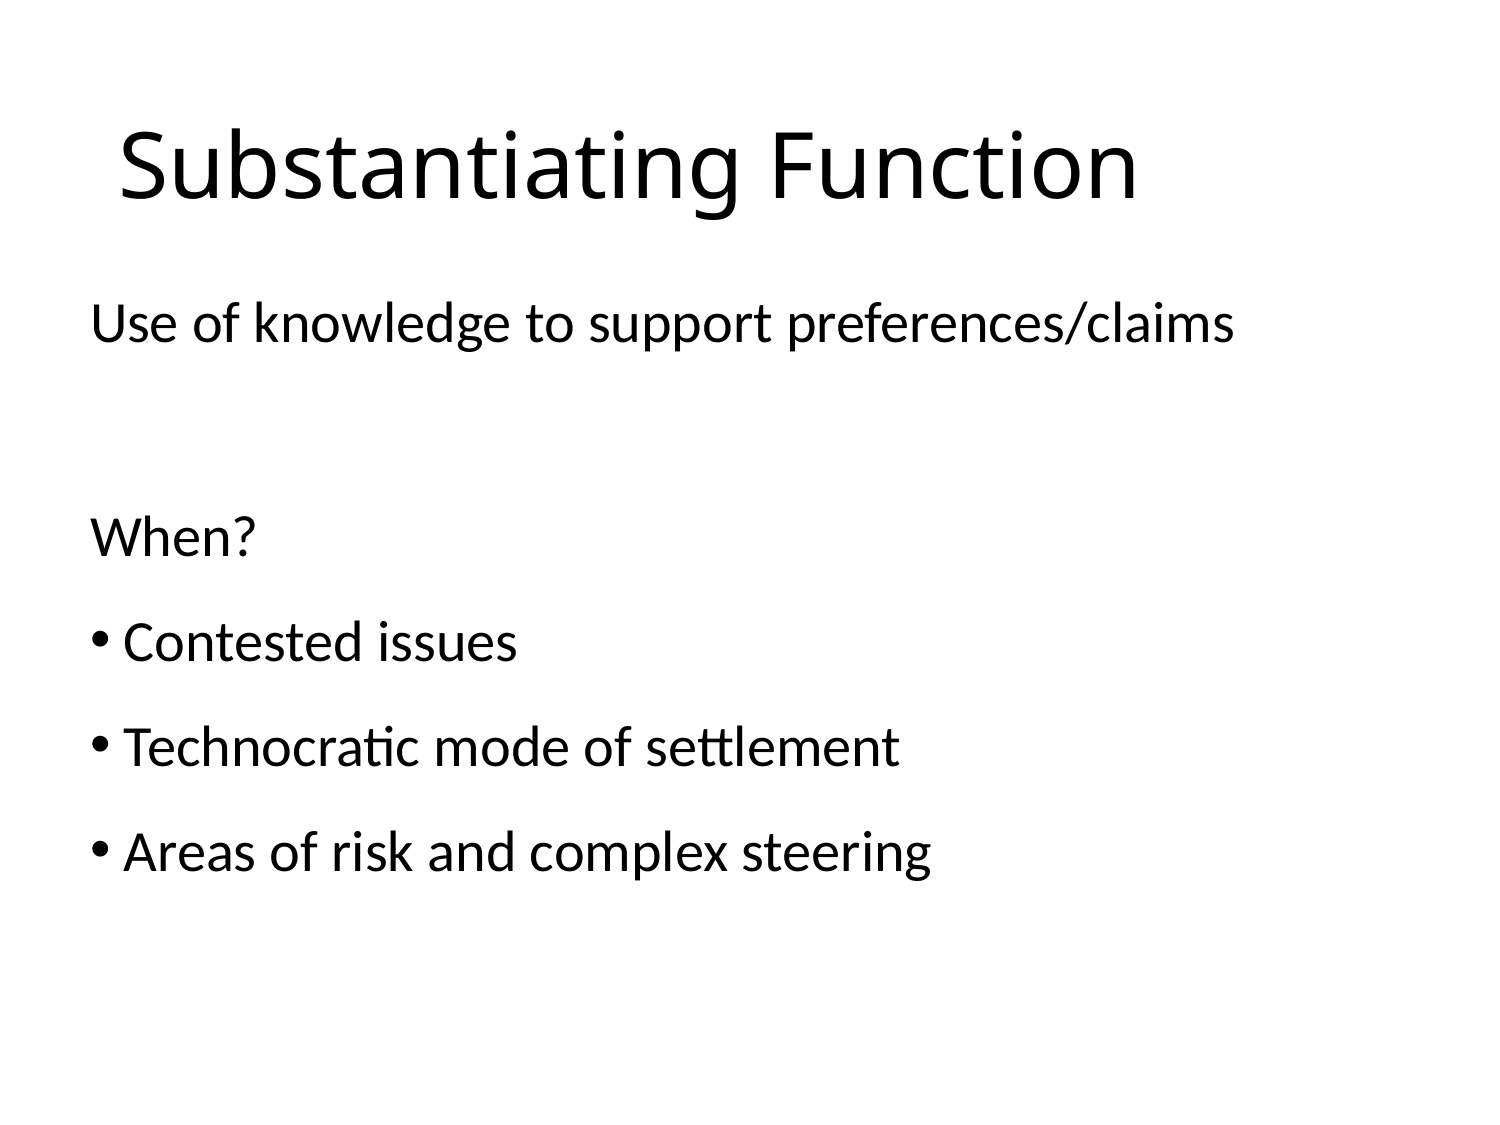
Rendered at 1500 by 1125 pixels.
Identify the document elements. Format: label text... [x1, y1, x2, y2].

list Use of knowledge to support preferences/claims When? Contested issues Technocratic mode of settlement Areas of risk and complex steering [75, 262, 1425, 1092]
title Substantiating Function [103, 59, 1397, 262]
